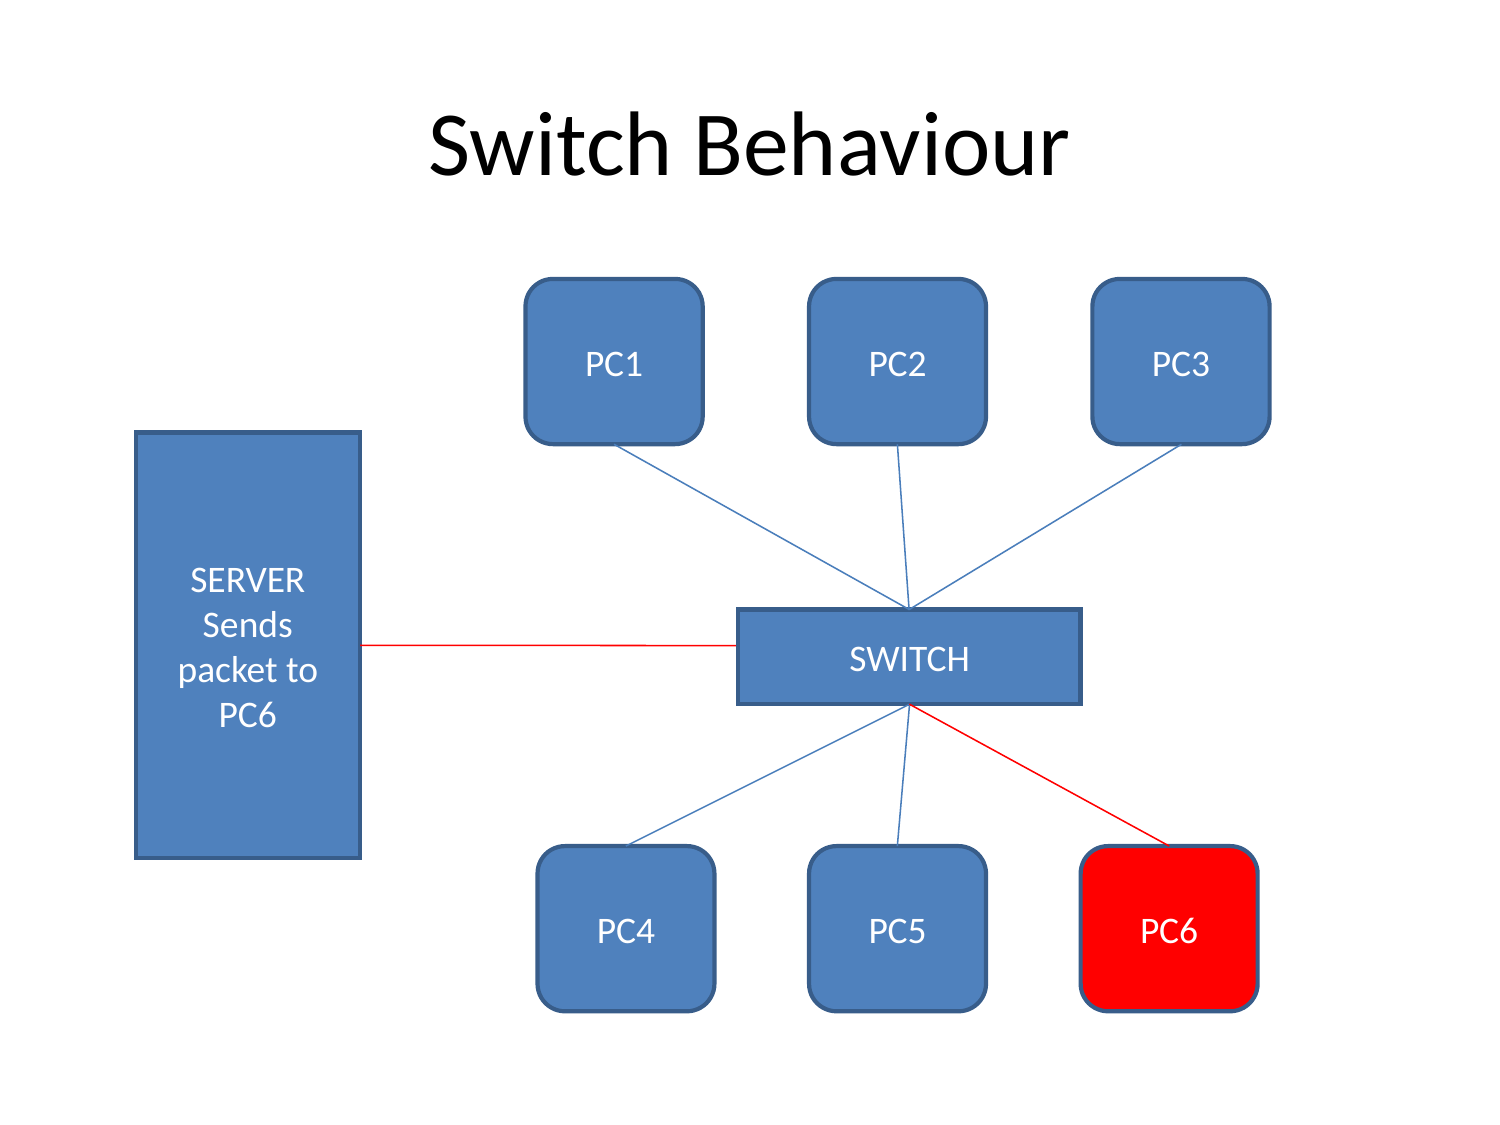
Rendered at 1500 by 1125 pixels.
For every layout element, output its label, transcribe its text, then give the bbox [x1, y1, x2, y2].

text_box Switch Behaviour [75, 45, 1425, 233]
text_box SERVER Sends packet to PC6 [135, 432, 361, 858]
text_box PC6 [1080, 846, 1258, 1012]
text_box PC4 [537, 846, 715, 1012]
text_box PC3 [1092, 278, 1270, 445]
text_box PC1 [525, 278, 703, 445]
text_box SWITCH [738, 609, 1081, 704]
text_box PC5 [809, 846, 987, 1012]
text_box PC2 [809, 278, 987, 445]
